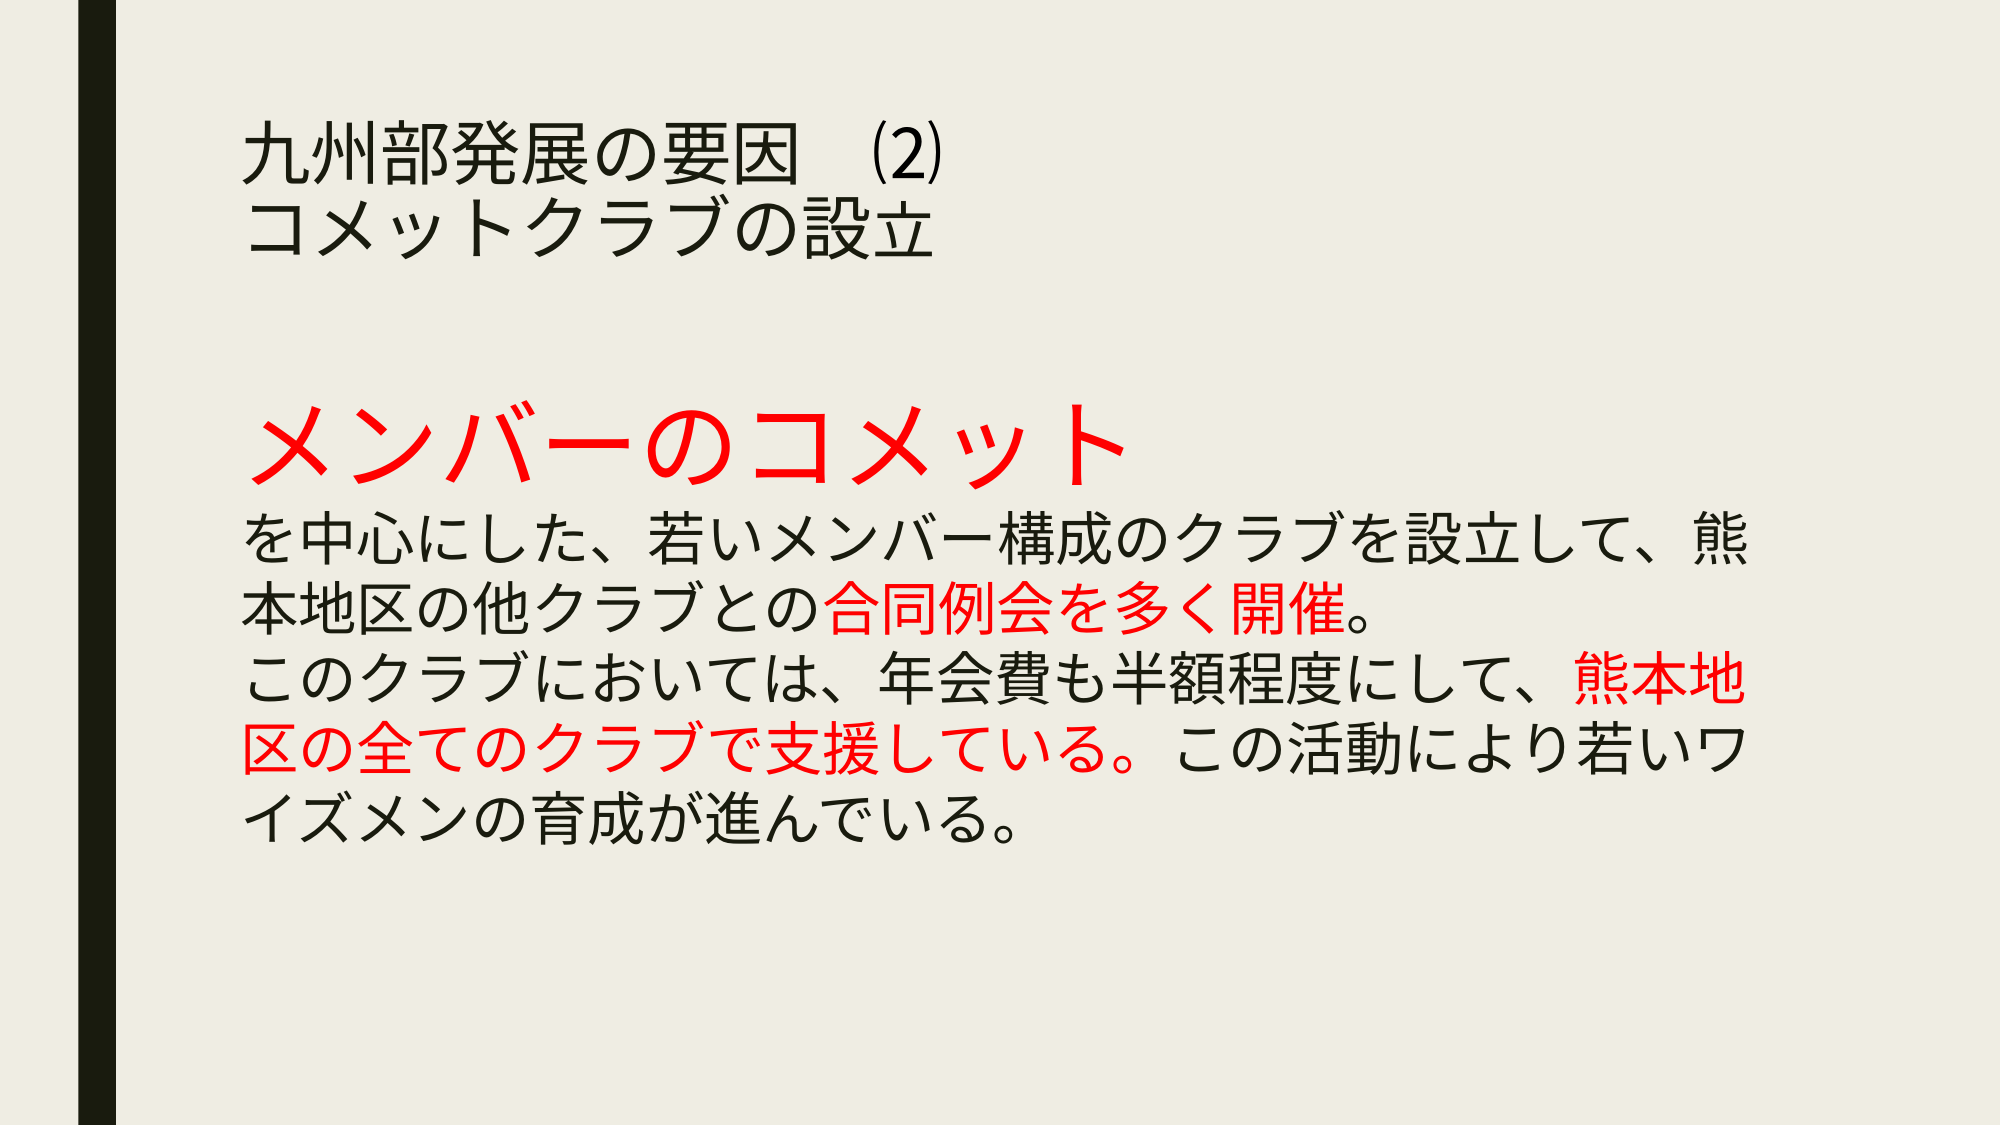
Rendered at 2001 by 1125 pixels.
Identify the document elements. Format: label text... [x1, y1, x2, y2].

title 九州部発展の要因 ⑵ コメットクラブの設立 [225, 112, 1800, 357]
list メンバーのコメット を中心にした、若いメンバー構成のクラブを設立して、熊本地区の他クラブとの合同例会を多く開催。 このクラブにおいては、年会費も半額程度にして、熊本地区の全てのクラブで支援している。この活動により若いワイズメンの育成が進んでいる。 [225, 375, 1800, 963]
